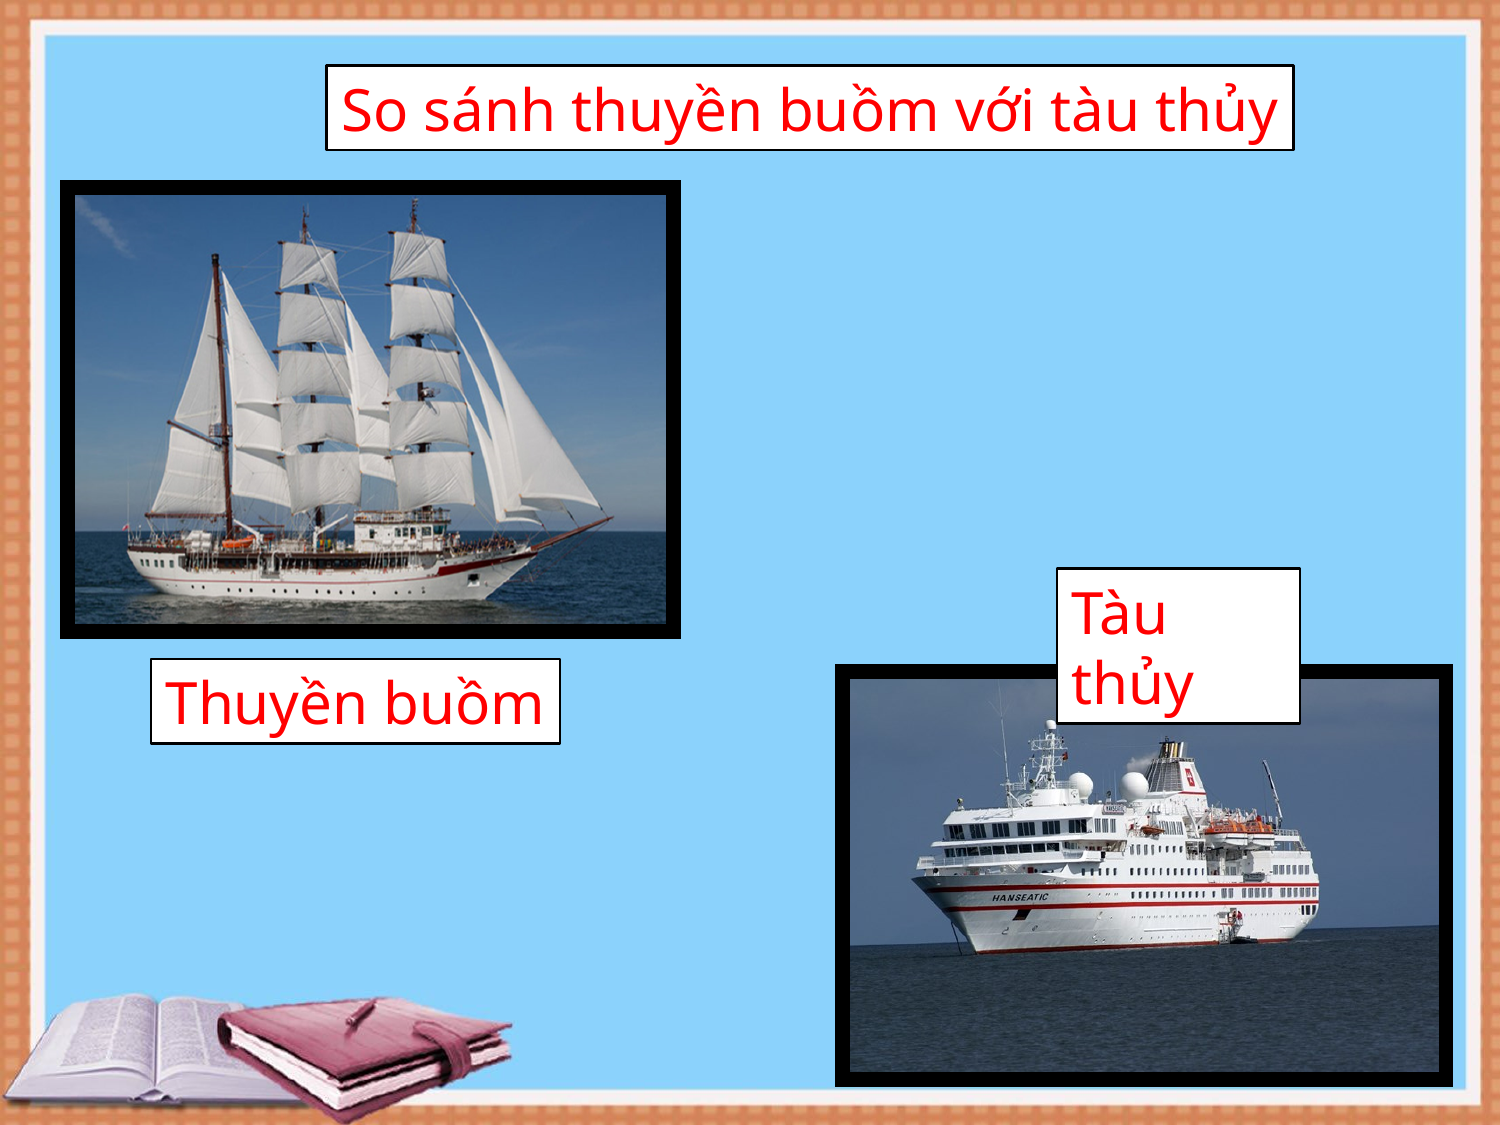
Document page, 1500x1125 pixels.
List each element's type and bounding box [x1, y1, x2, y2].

list [849, 678, 1440, 1073]
picture [0, 0, 1500, 1125]
